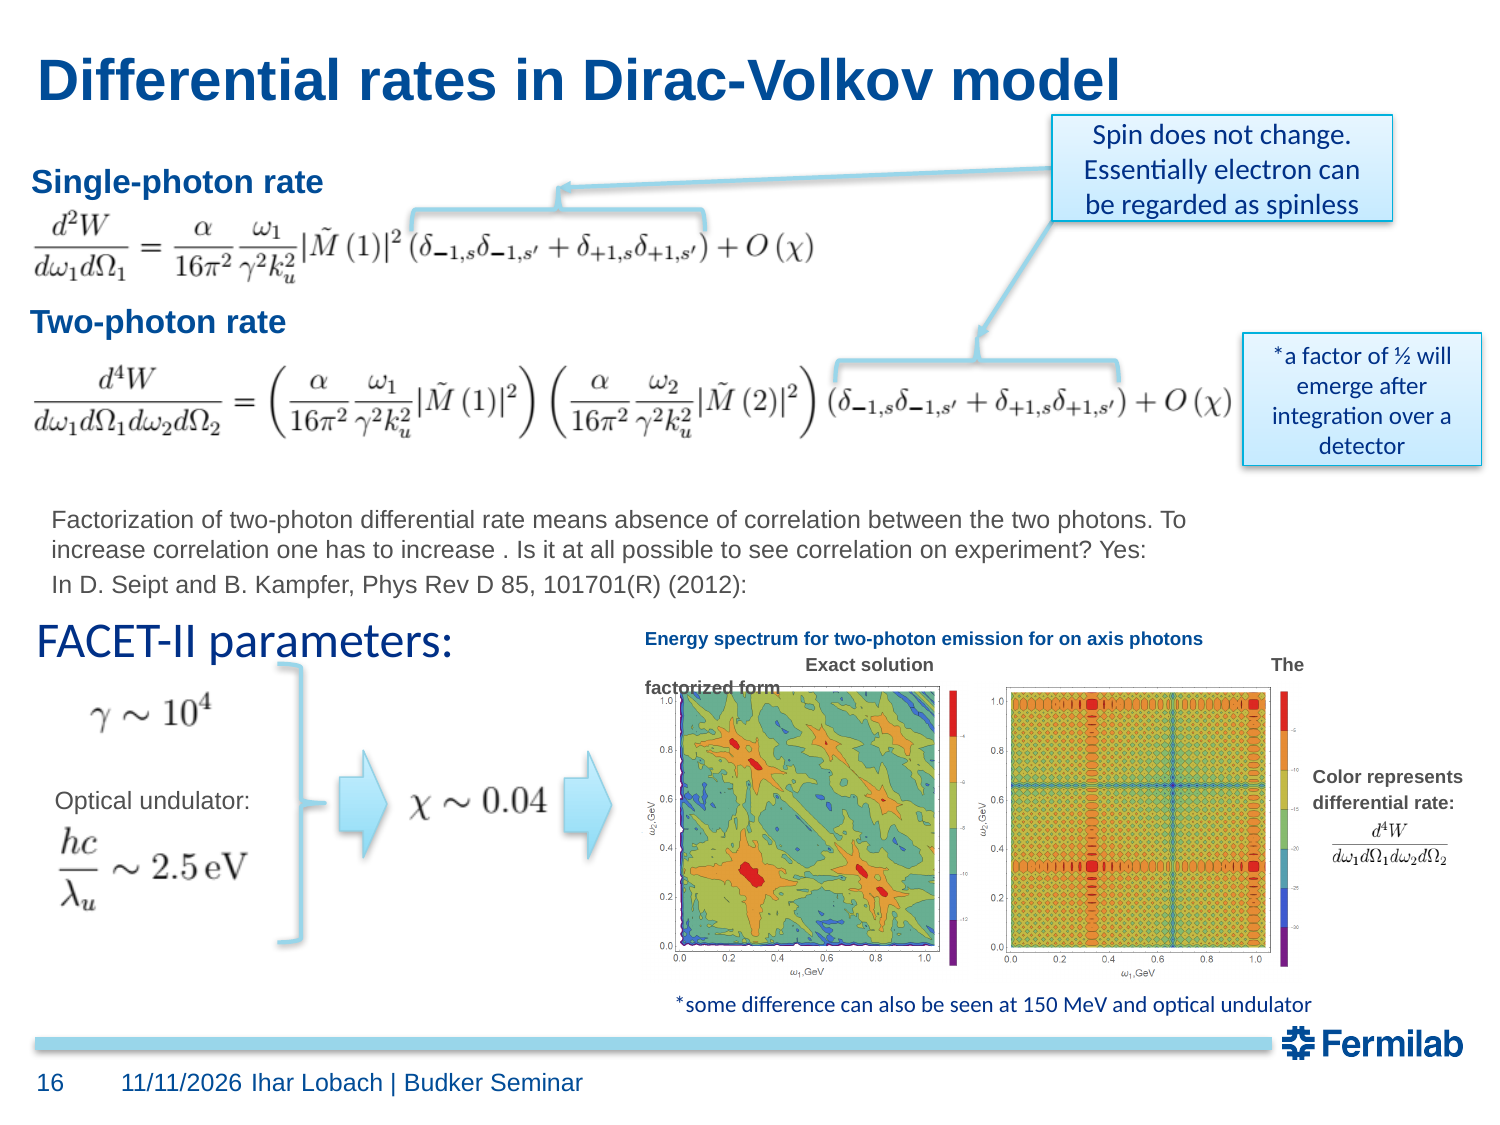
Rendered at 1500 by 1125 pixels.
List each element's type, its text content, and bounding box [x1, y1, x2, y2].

picture [48, 819, 253, 917]
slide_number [120, 1066, 251, 1107]
picture [641, 681, 969, 984]
text_box [277, 675, 327, 945]
text_box [338, 749, 388, 859]
text_box *some difference can also be seen at 150 MeV and optical undulator [659, 982, 1426, 1025]
picture [396, 775, 554, 833]
text_box Optical undulator: [54, 784, 271, 826]
slide_number 16 [36, 1066, 105, 1106]
list Single-photon rate [31, 159, 528, 204]
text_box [557, 167, 1053, 188]
text_box Spin does not change. Essentially electron can be regarded as spinless [1051, 114, 1393, 222]
picture [28, 351, 1236, 448]
picture [29, 205, 820, 291]
text_box Energy spectrum for two-photon emission for on axis photons Exact solution The factorized form [644, 626, 1342, 692]
picture [974, 681, 1302, 984]
picture [1330, 819, 1455, 871]
text_box [563, 750, 613, 860]
footer Ihar Lobach | Budker Seminar [251, 1066, 1279, 1108]
text_box Two-photon rate [29, 300, 527, 350]
text_box *a factor of ½ will emerge after integration over a detector [1242, 332, 1482, 466]
title Differential rates in Dirac-Volkov model [37, 41, 1463, 112]
picture [1282, 1026, 1463, 1060]
text_box Color represents differential rate: [1312, 764, 1500, 830]
text_box [554, 194, 562, 204]
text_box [976, 220, 1053, 339]
text_box FACET-II parameters: [21, 599, 470, 675]
picture [83, 687, 217, 746]
